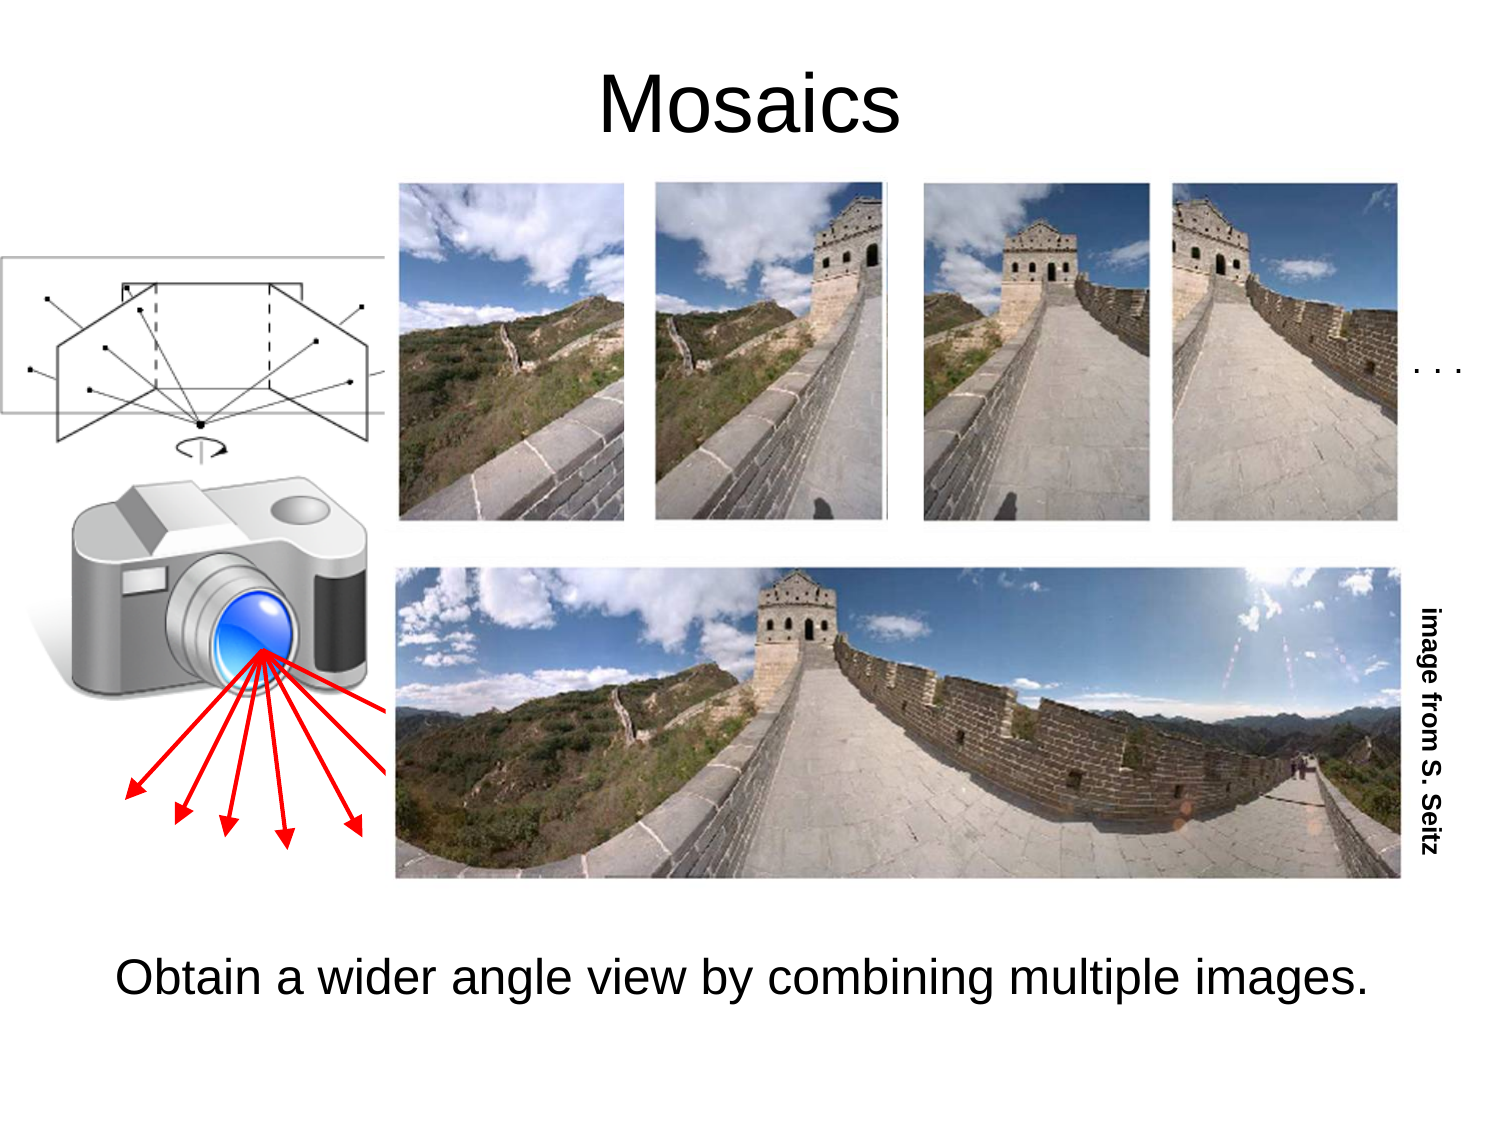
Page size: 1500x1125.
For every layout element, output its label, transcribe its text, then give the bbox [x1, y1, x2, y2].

text_box [333, 783, 363, 838]
text_box . . . [1416, 328, 1500, 389]
text_box Obtain a wider angle view by combining multiple images. [100, 936, 1463, 1125]
title Mosaics [75, 5, 1425, 193]
picture [0, 168, 625, 776]
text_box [385, 556, 1457, 892]
text_box [274, 783, 296, 850]
picture [1169, 168, 1411, 533]
picture [653, 166, 888, 532]
text_box [174, 783, 197, 826]
text_box [218, 783, 240, 838]
text_box [124, 783, 147, 800]
picture [923, 168, 1152, 533]
